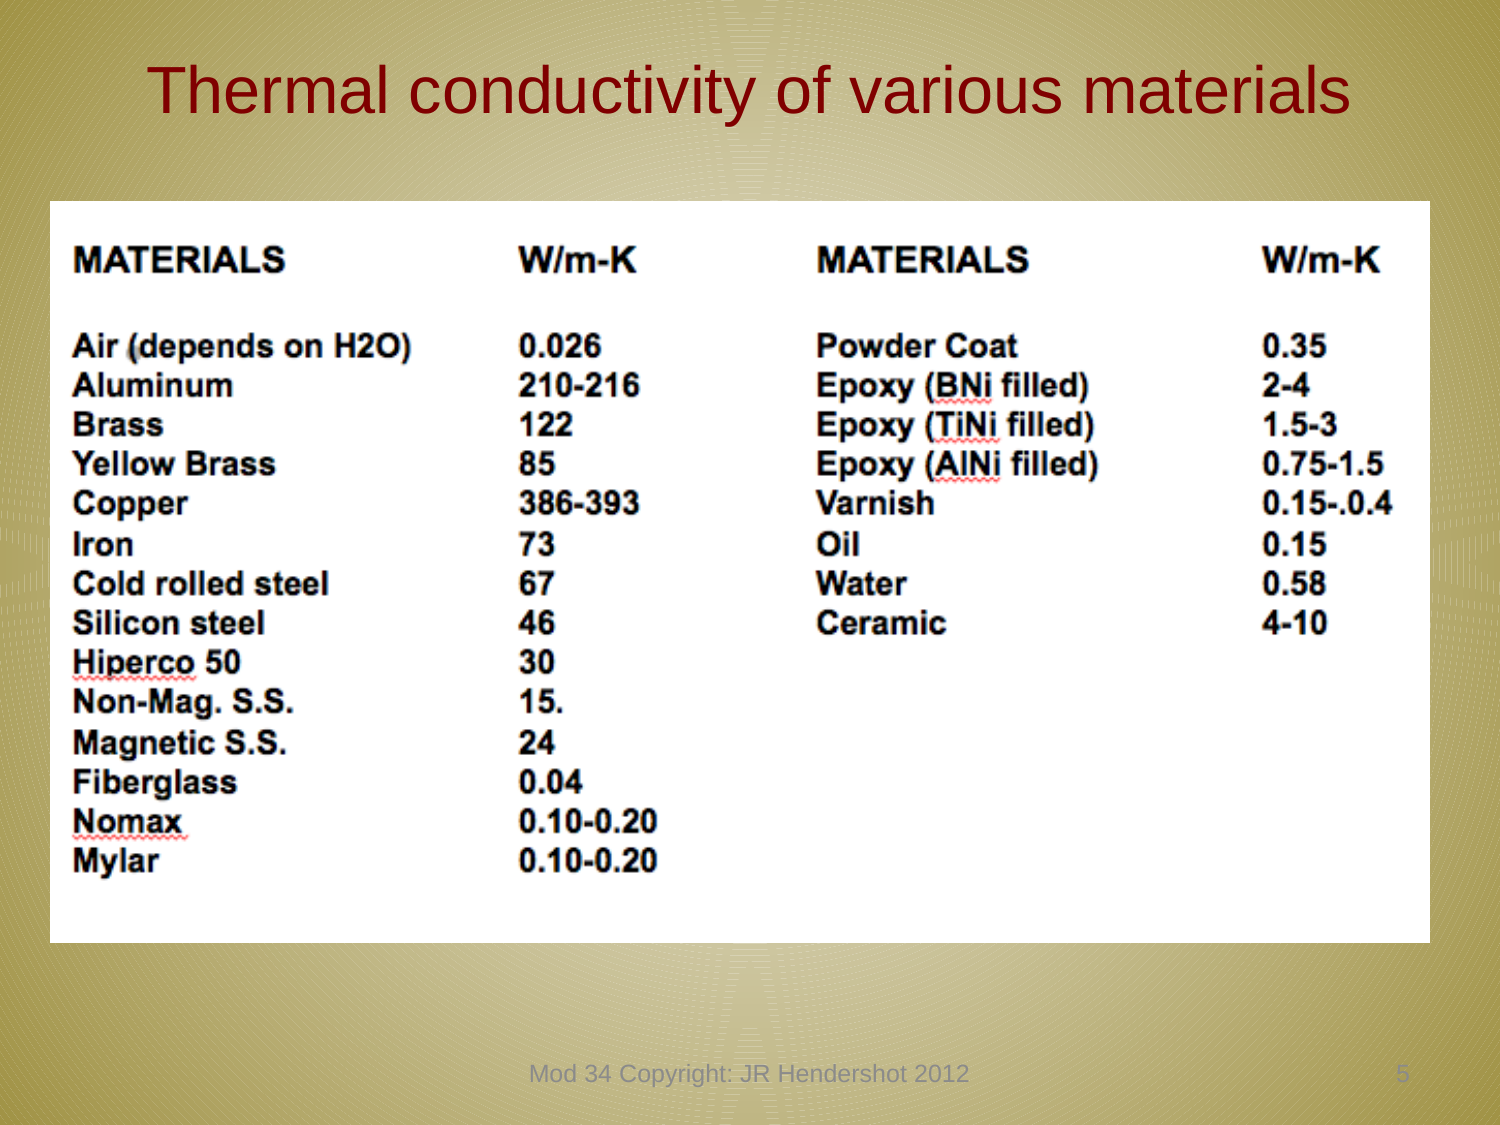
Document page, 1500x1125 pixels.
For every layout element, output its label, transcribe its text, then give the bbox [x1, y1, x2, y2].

slide_number 344 [1074, 1042, 1425, 1103]
footer Mod 34 Copyright: JR Hendershot 2012 [512, 1042, 988, 1103]
title Thermal conductivity of various materials [75, 39, 1425, 200]
picture [50, 201, 1431, 944]
